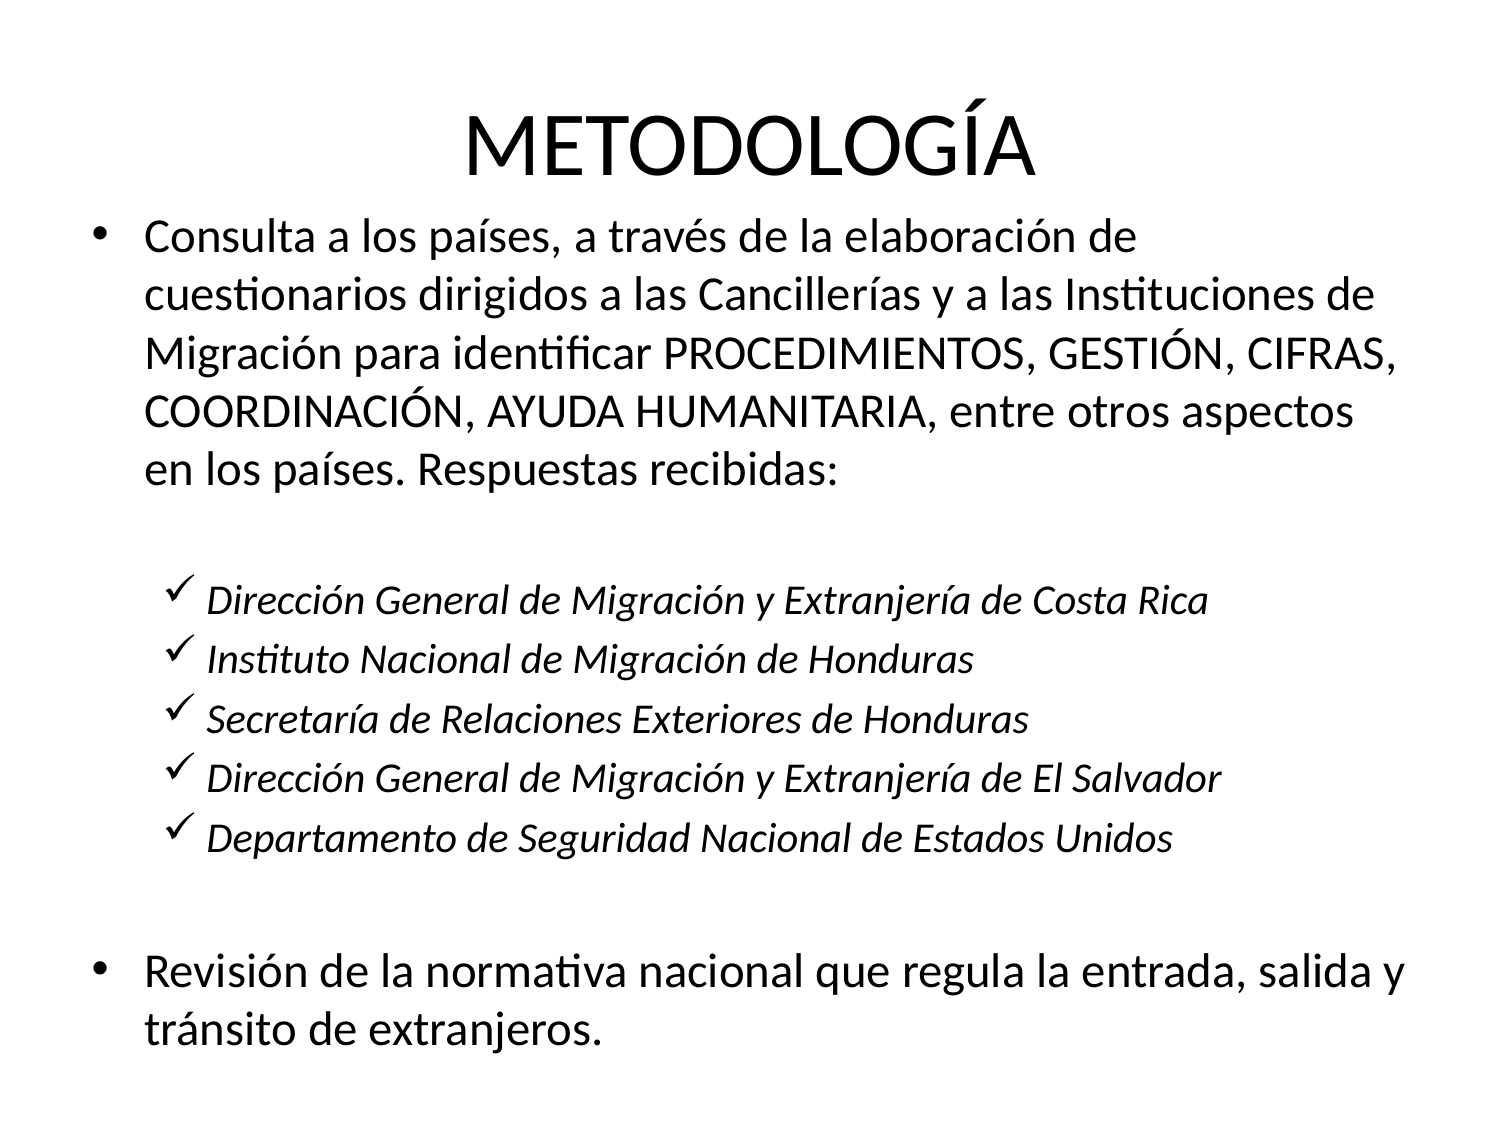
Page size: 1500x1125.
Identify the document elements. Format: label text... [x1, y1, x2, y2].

title METODOLOGÍA [75, 45, 1425, 233]
list Consulta a los países, a través de la elaboración de cuestionarios dirigidos a las Cancillerías y a las Instituciones de Migración para identificar PROCEDIMIENTOS, GESTIÓN, CIFRAS, COORDINACIÓN, AYUDA HUMANITARIA, entre otros aspectos en los países. Respuestas recibidas: Dirección General de Migración y Extranjería de Costa Rica Instituto Nacional de Migración de Honduras Secretaría de Relaciones Exteriores de Honduras Dirección General de Migración y Extranjería de El Salvador Departamento de Seguridad Nacional de Estados Unidos Revisión de la normativa nacional que regula la entrada, salida y tránsito de extranjeros. [76, 196, 1427, 1071]
